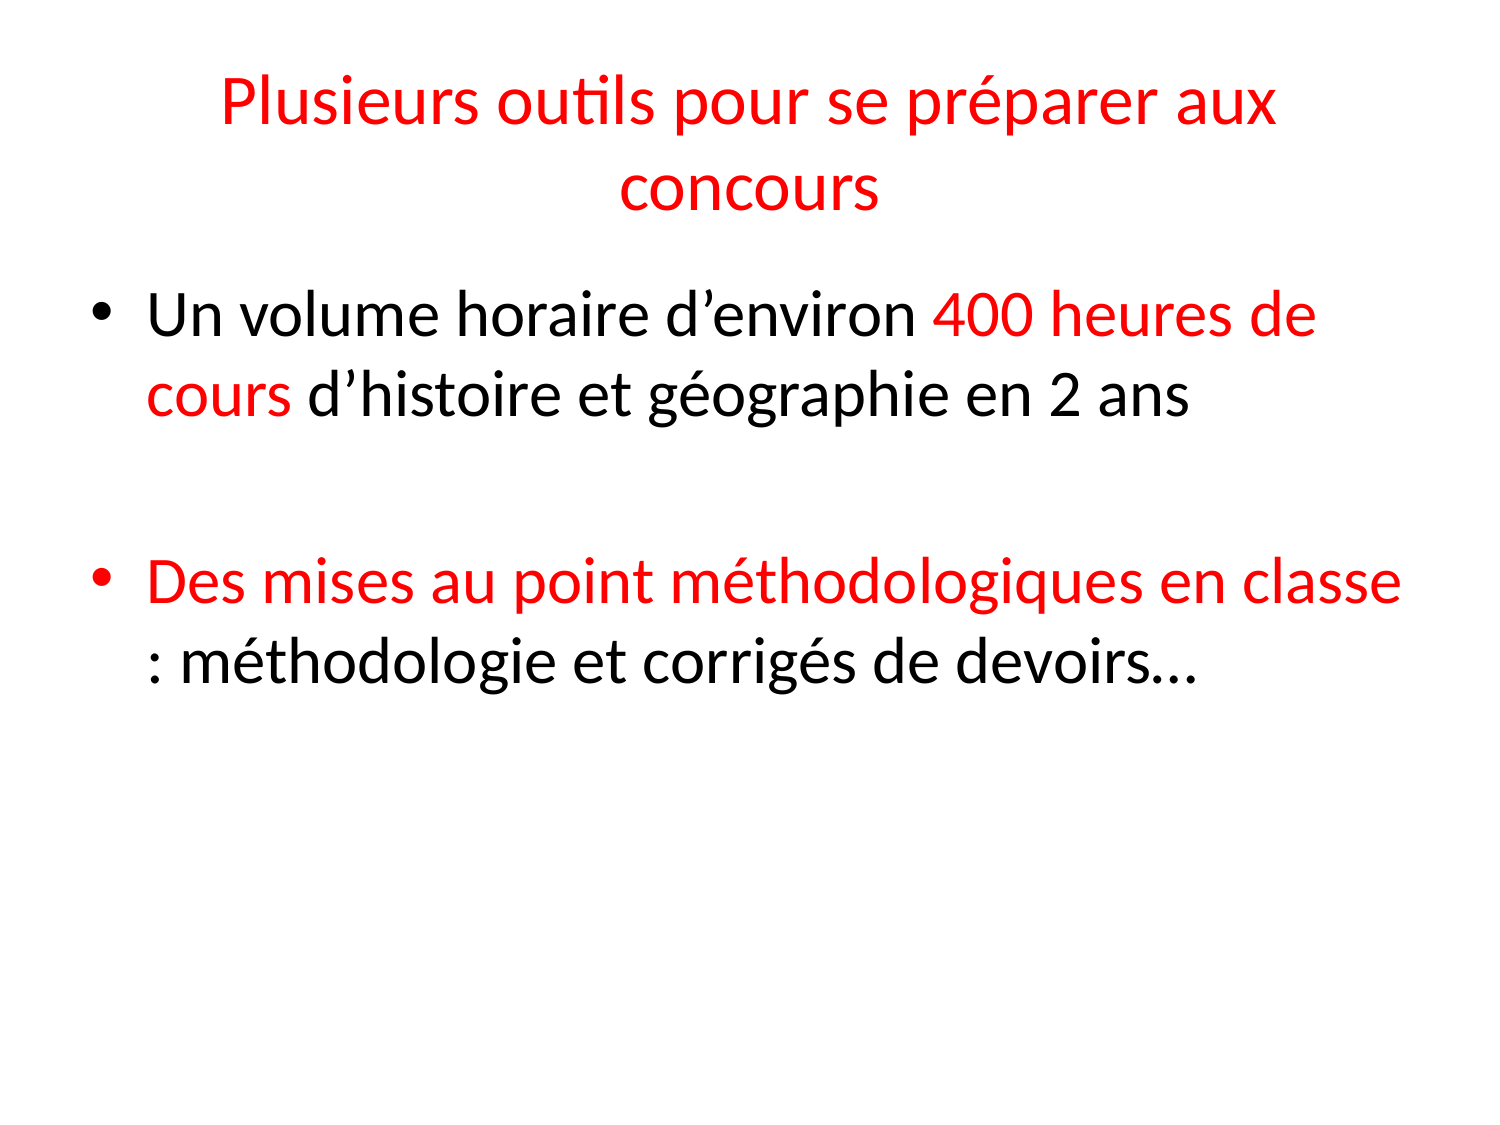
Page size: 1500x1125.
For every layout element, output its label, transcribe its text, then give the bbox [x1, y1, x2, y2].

title Plusieurs outils pour se préparer aux concours [75, 45, 1425, 233]
list Un volume horaire d’environ 400 heures de cours d’histoire et géographie en 2 ans Des mises au point méthodologiques en classe : méthodologie et corrigés de devoirs… [75, 262, 1425, 1005]
